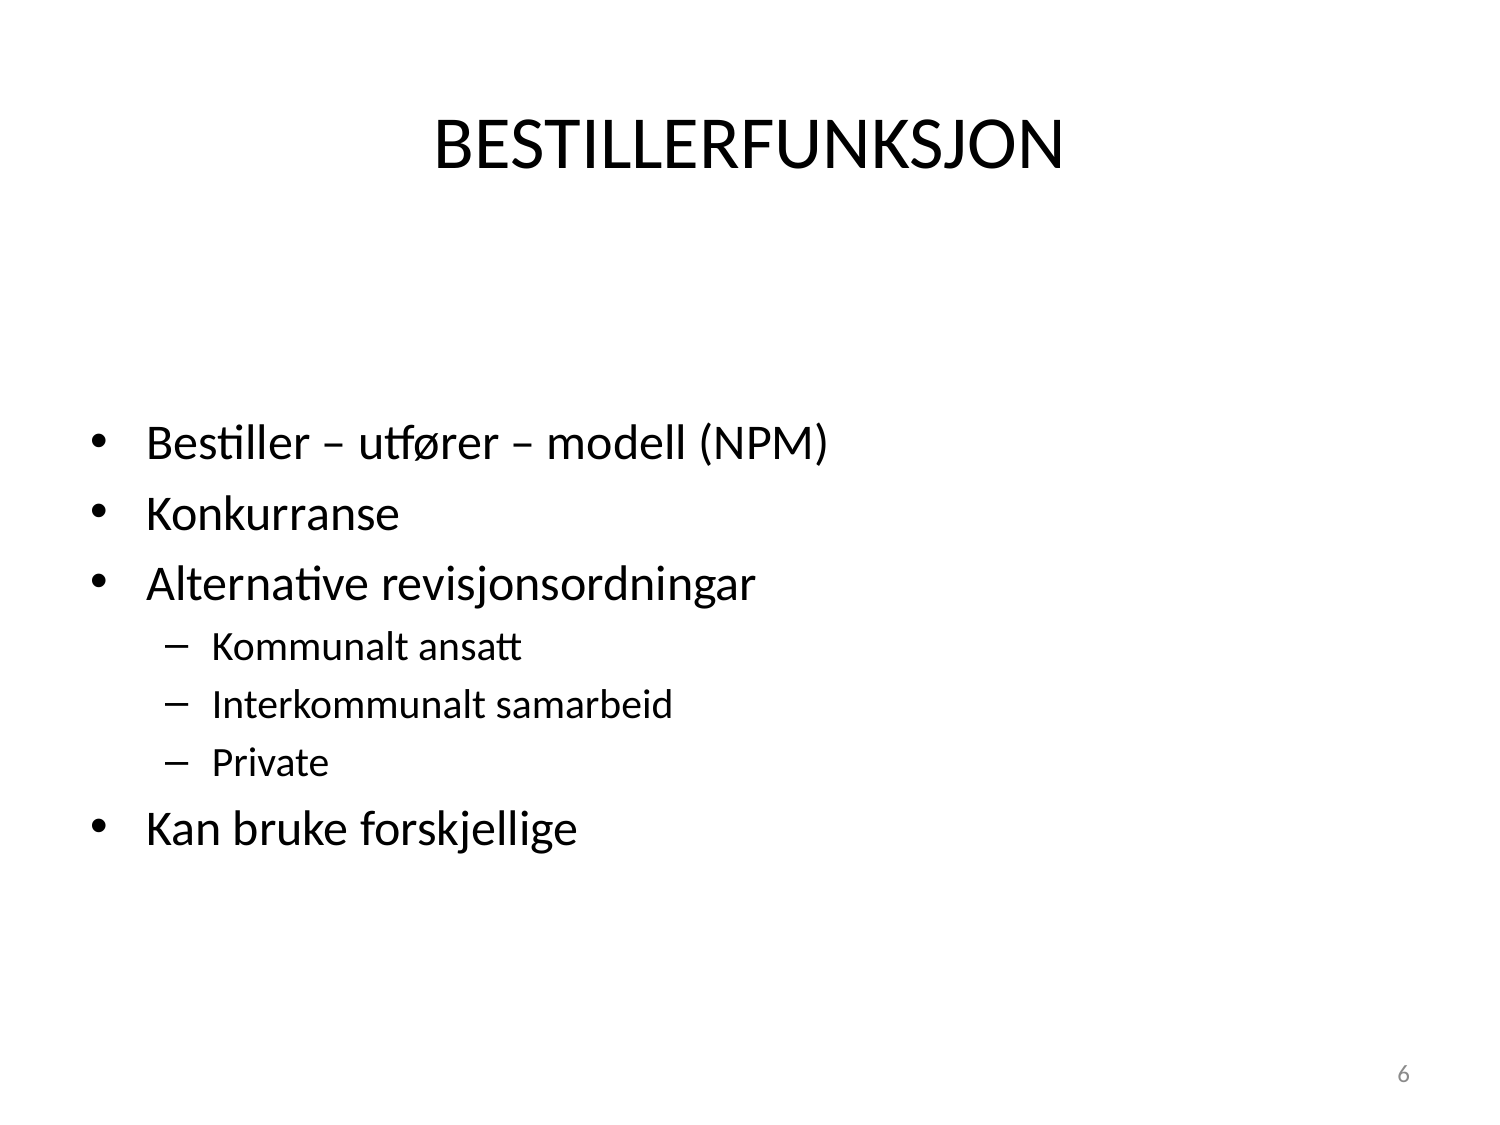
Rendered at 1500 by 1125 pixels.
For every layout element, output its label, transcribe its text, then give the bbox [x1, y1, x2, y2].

title BESTILLERFUNKSJON [75, 45, 1425, 233]
slide_number 6 [1074, 1042, 1425, 1103]
list Bestiller – utfører – modell (NPM) Konkurranse Alternative revisjonsordningar Kommunalt ansatt Interkommunalt samarbeid Private Kan bruke forskjellige [75, 262, 1425, 1005]
